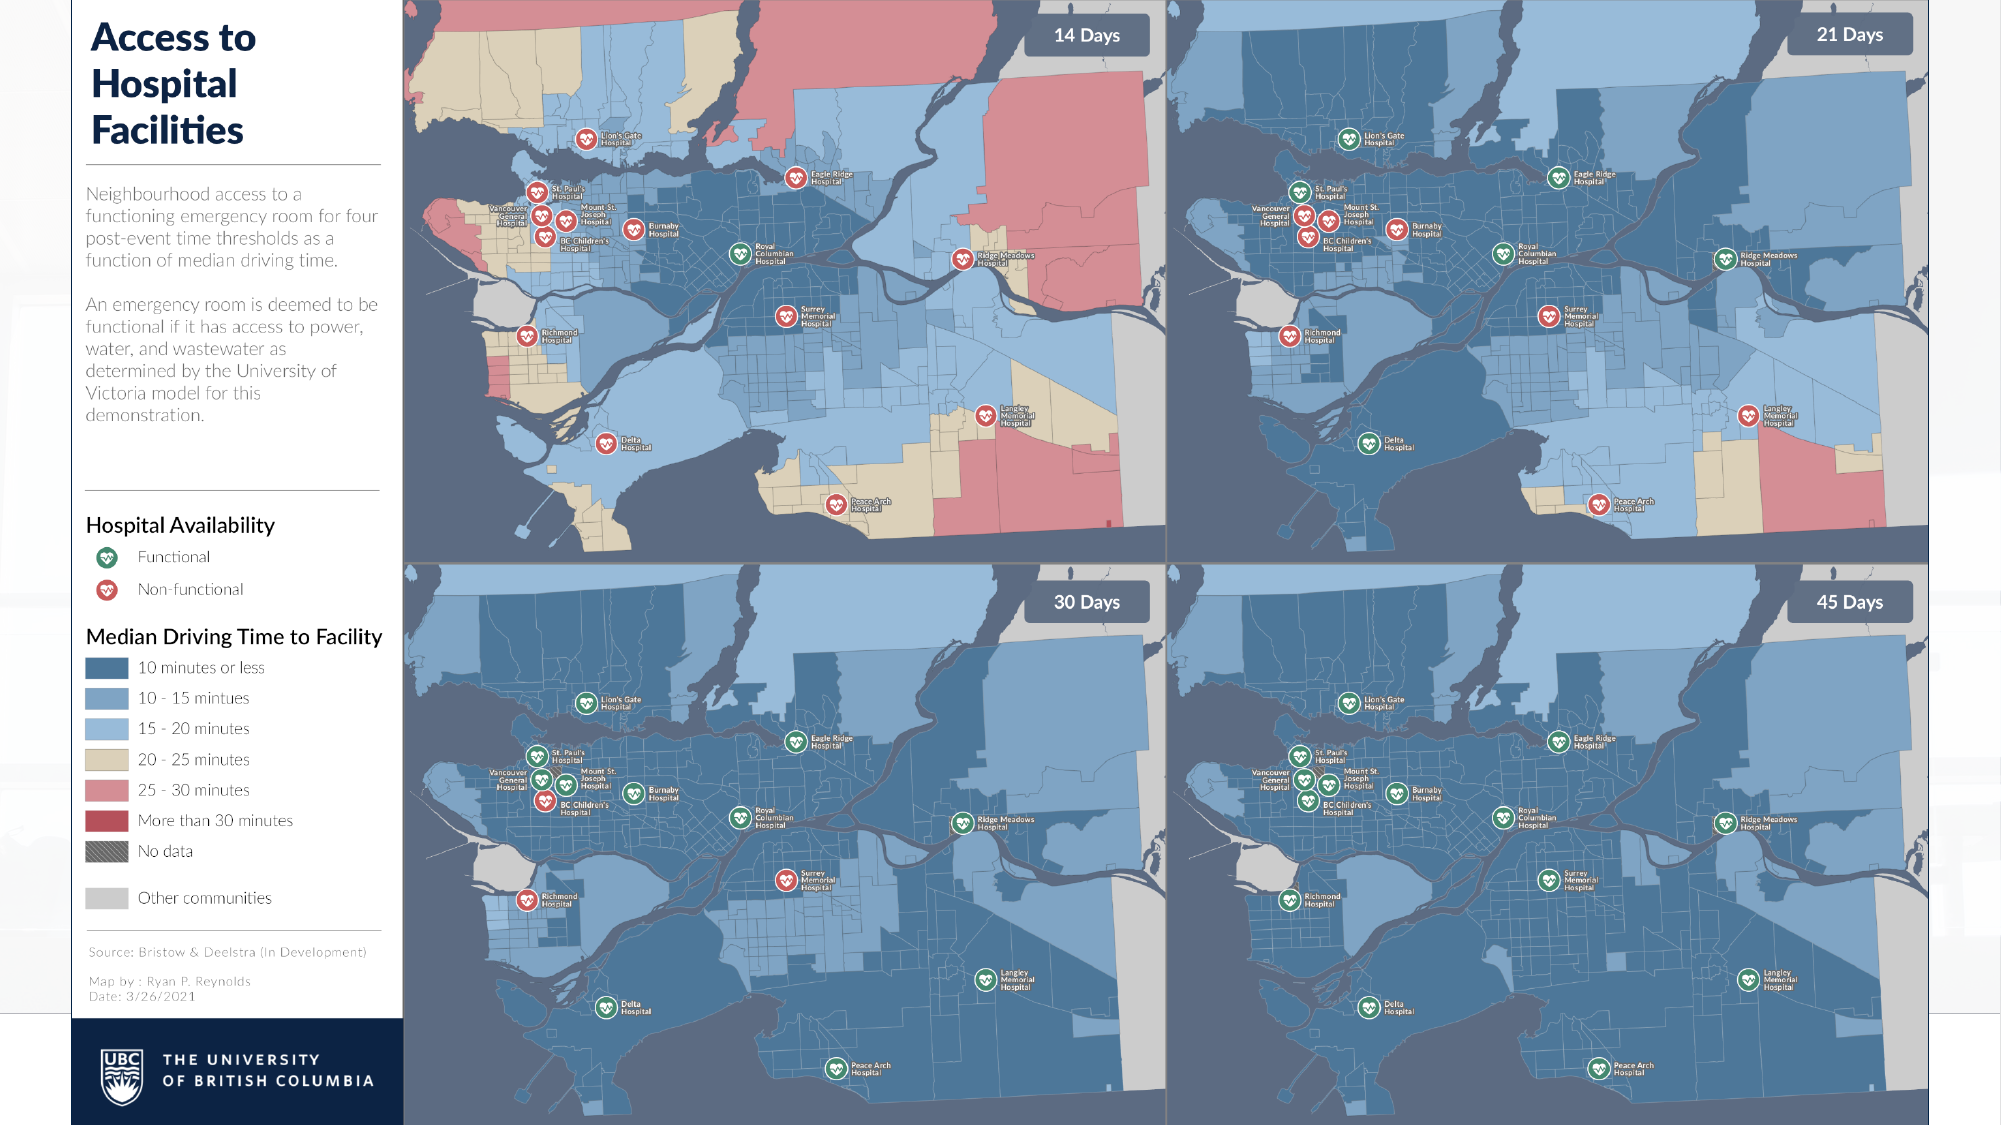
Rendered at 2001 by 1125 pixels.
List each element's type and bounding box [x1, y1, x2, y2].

text_box [0, 0, 71, 1014]
text_box [1929, 0, 2000, 1014]
picture [71, 0, 1929, 1125]
